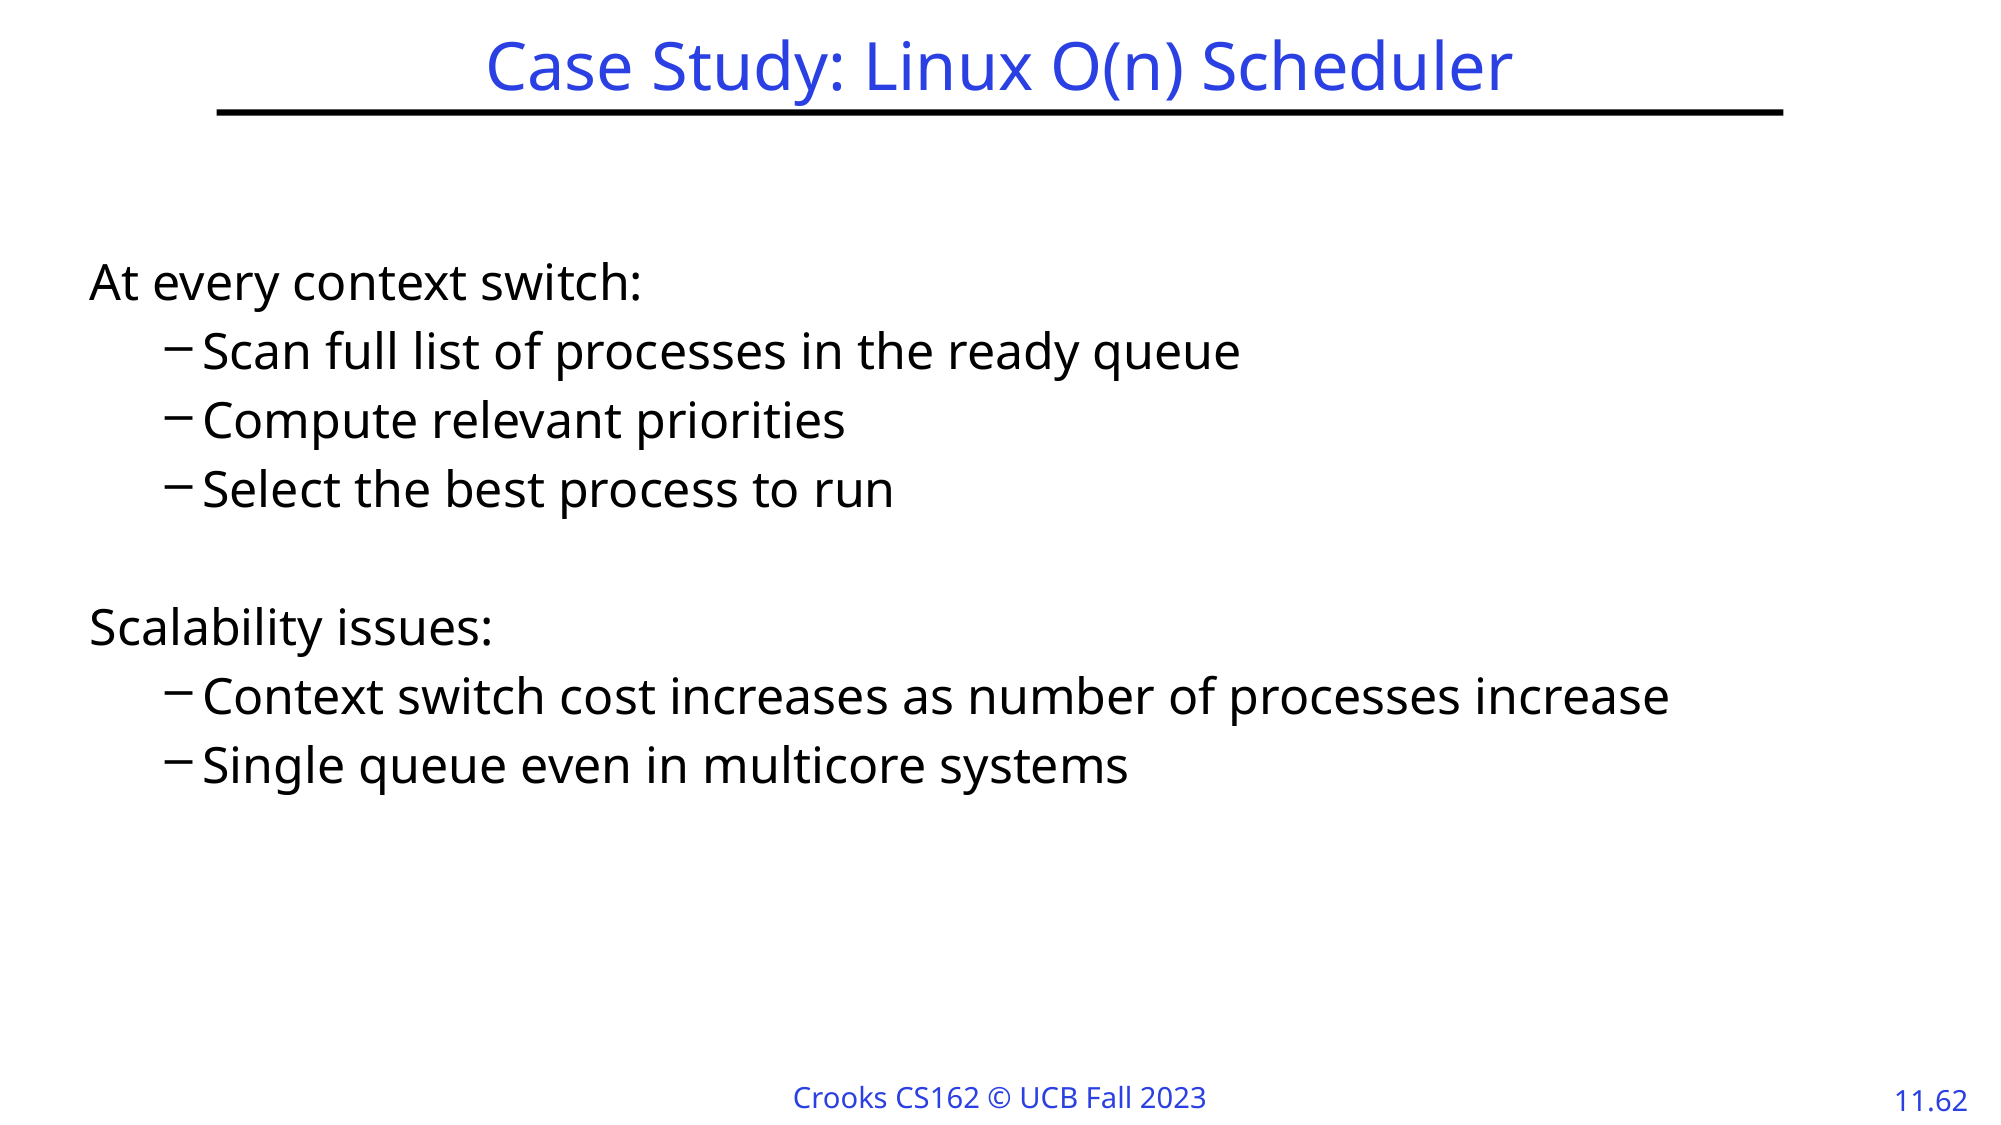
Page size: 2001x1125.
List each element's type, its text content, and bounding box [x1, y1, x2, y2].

list At every context switch: Scan full list of processes in the ready queue Compute relevant priorities Select the best process to run Scalability issues: Context switch cost increases as number of processes increase Single queue even in multicore systems [75, 249, 1963, 923]
title Case Study: Linux O(n) Scheduler [216, 24, 1784, 113]
